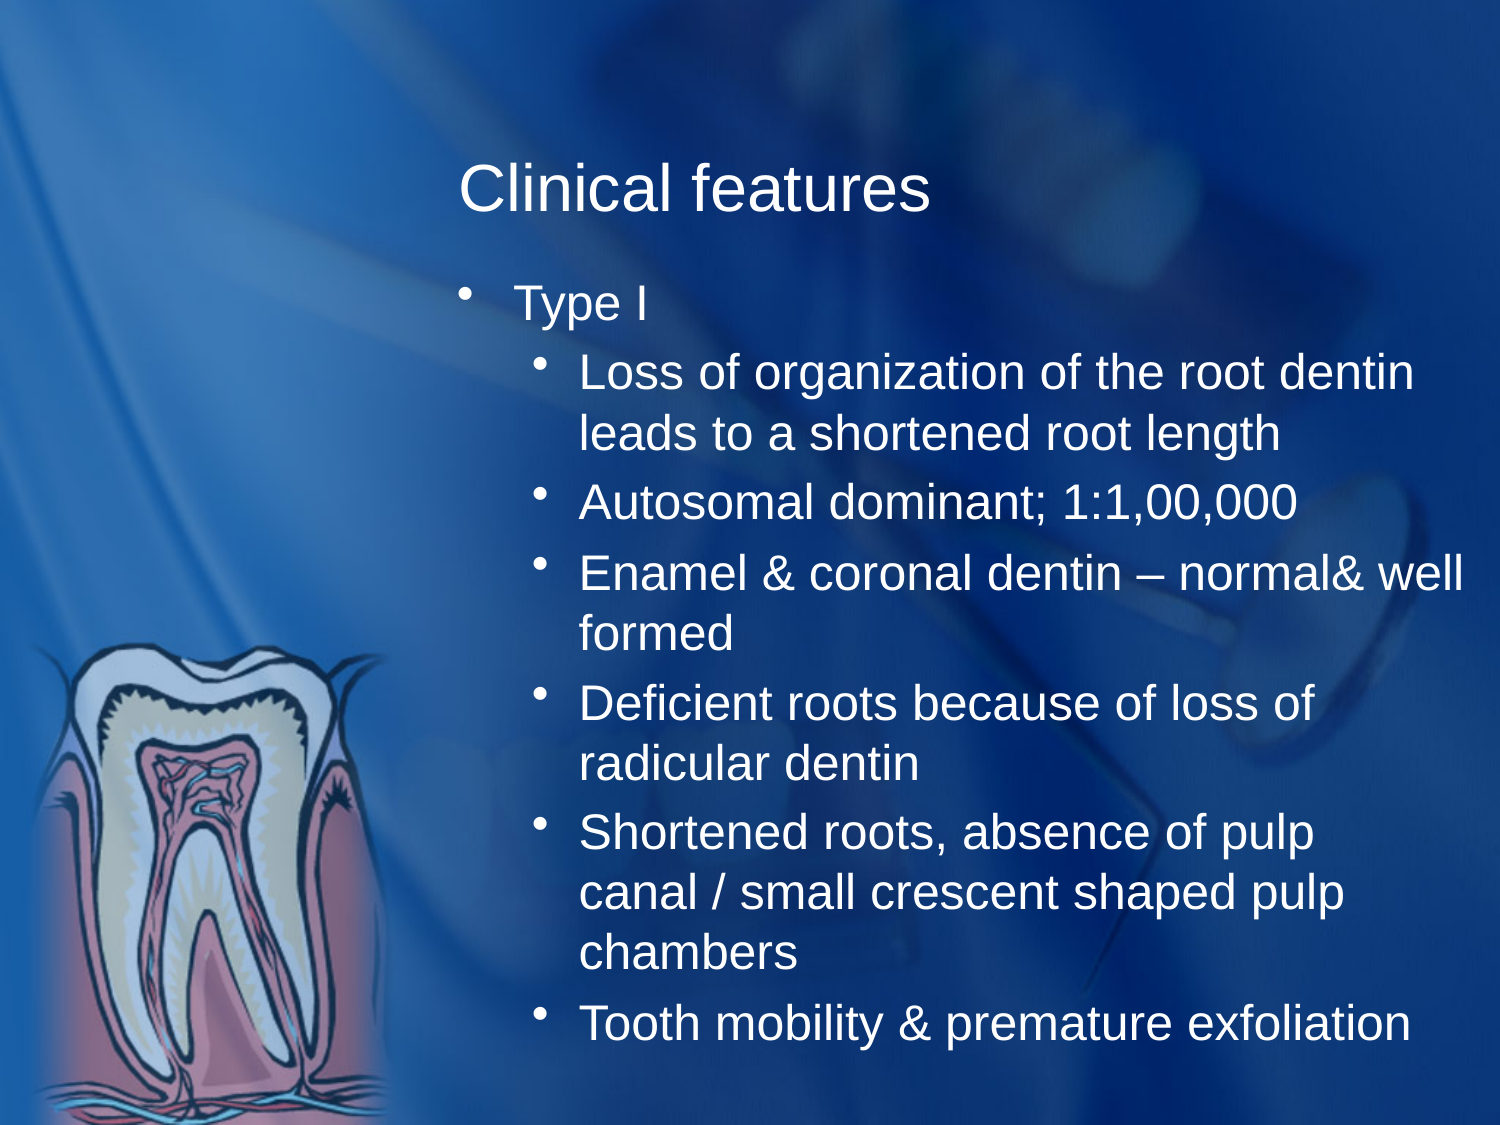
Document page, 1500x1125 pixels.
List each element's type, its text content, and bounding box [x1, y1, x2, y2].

picture [0, 0, 1500, 1125]
list Type I Loss of organization of the root dentin leads to a shortened root length Autosomal dominant; 1:1,00,000 Enamel & coronal dentin – normal& well formed Deficient roots because of loss of radicular dentin Shortened roots, absence of pulp canal / small crescent shaped pulp chambers Tooth mobility & premature exfoliation [441, 262, 1480, 1006]
title Clinical features [443, 44, 1480, 233]
